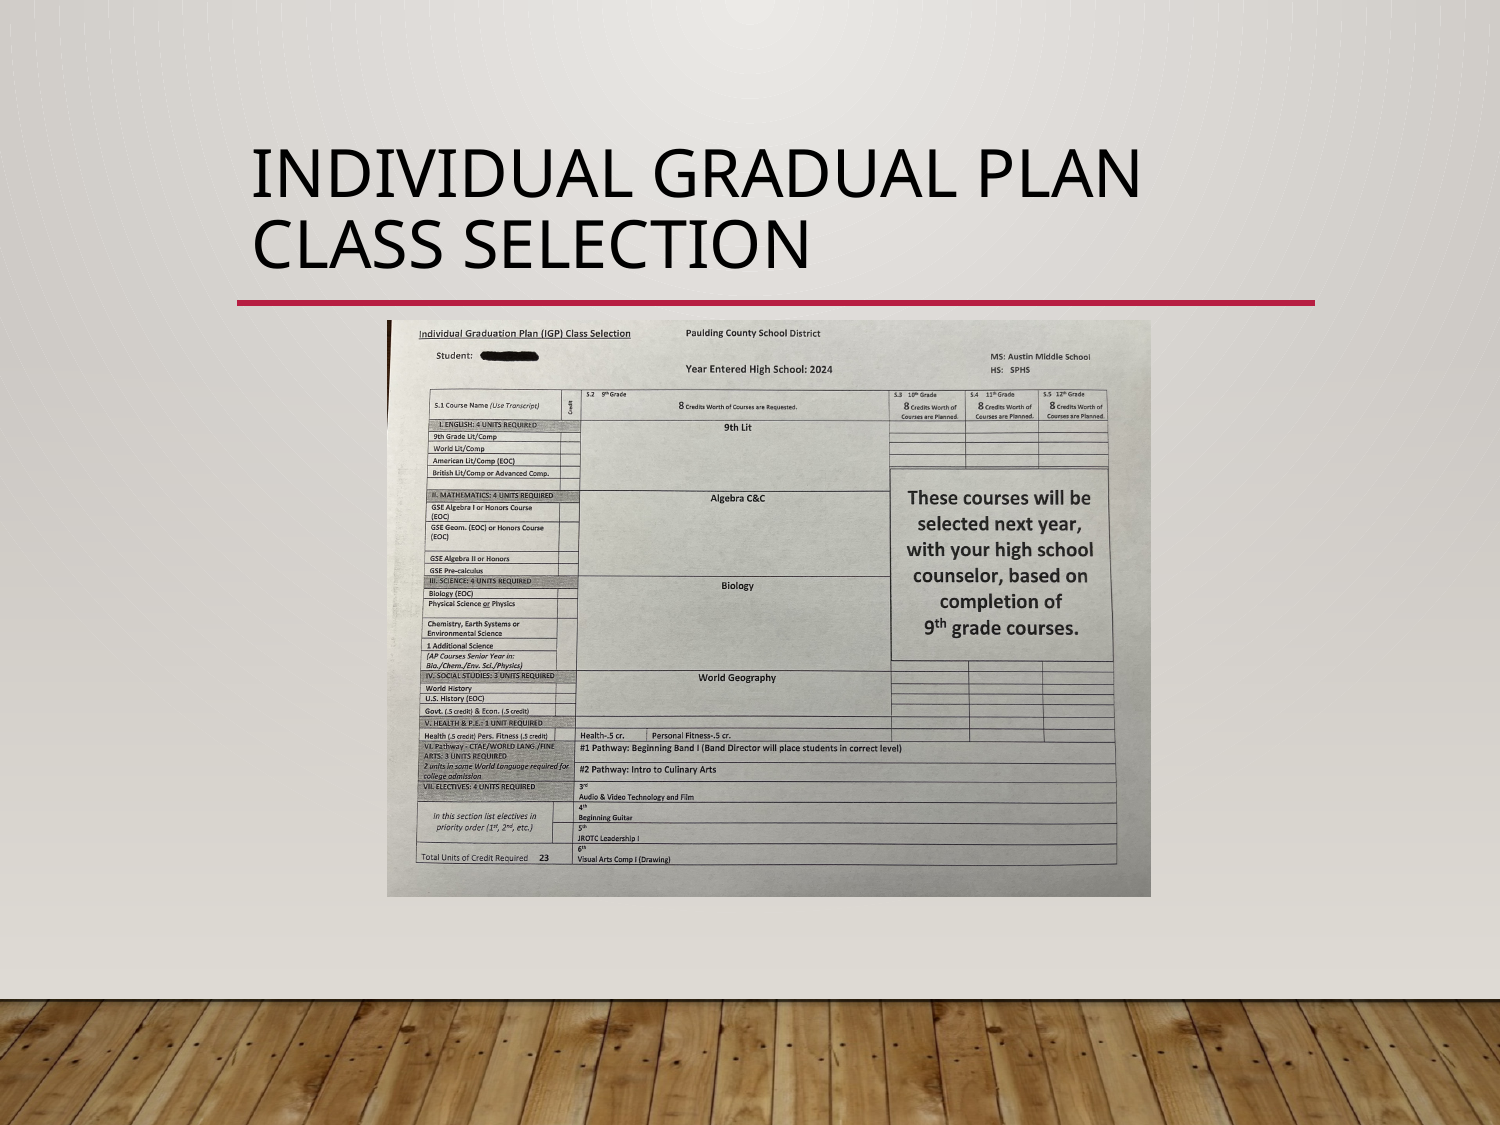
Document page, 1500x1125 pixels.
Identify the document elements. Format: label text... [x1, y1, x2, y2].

picture [0, 999, 1500, 1125]
title Individual Gradual Plan Class Selection [236, 131, 1315, 305]
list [387, 320, 1152, 897]
